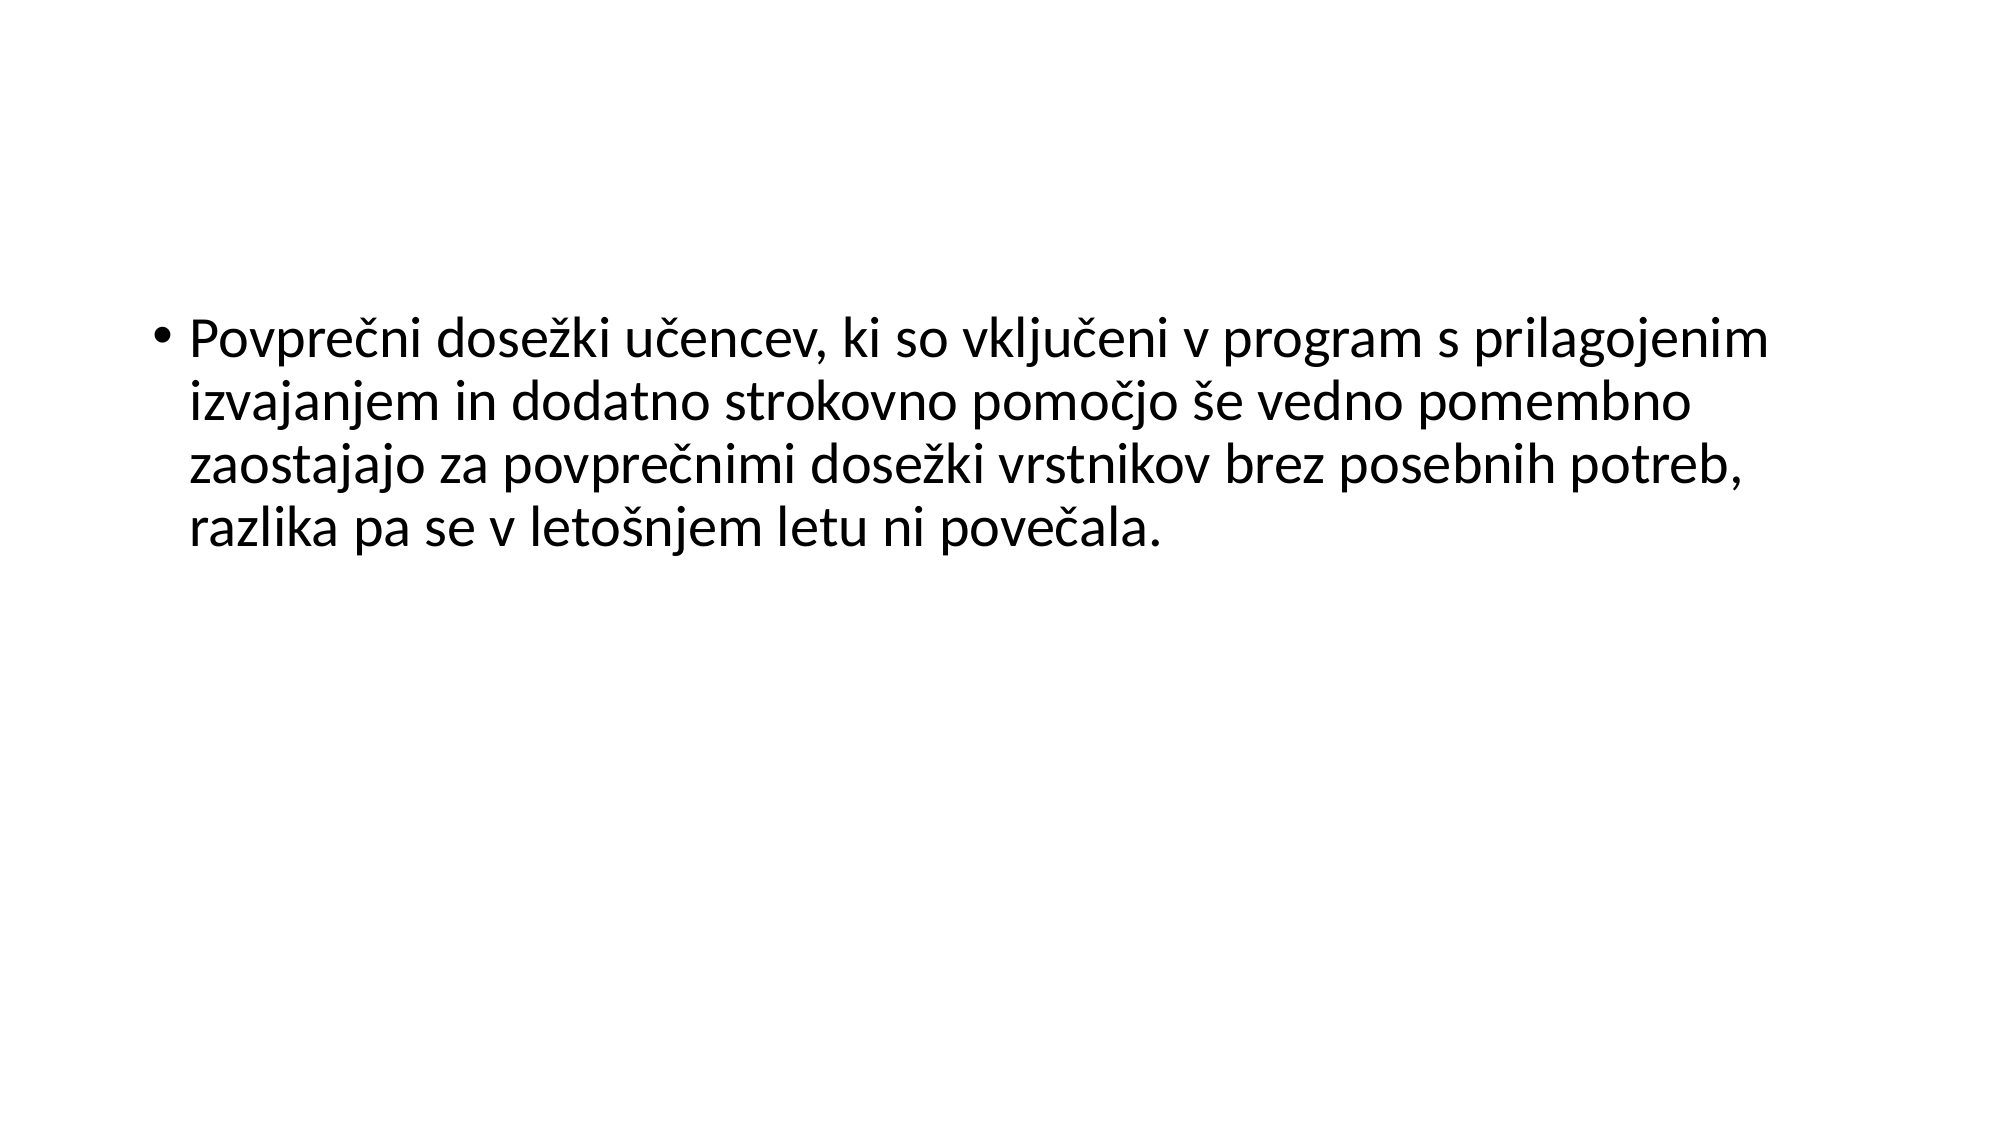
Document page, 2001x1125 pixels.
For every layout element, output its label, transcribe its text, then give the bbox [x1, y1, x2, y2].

list Povprečni dosežki učencev, ki so vključeni v program s prilagojenim izvajanjem in dodatno strokovno pomočjo še vedno pomembno zaostajajo za povprečnimi dosežki vrstnikov brez posebnih potreb, razlika pa se v letošnjem letu ni povečala. [137, 299, 1863, 1014]
